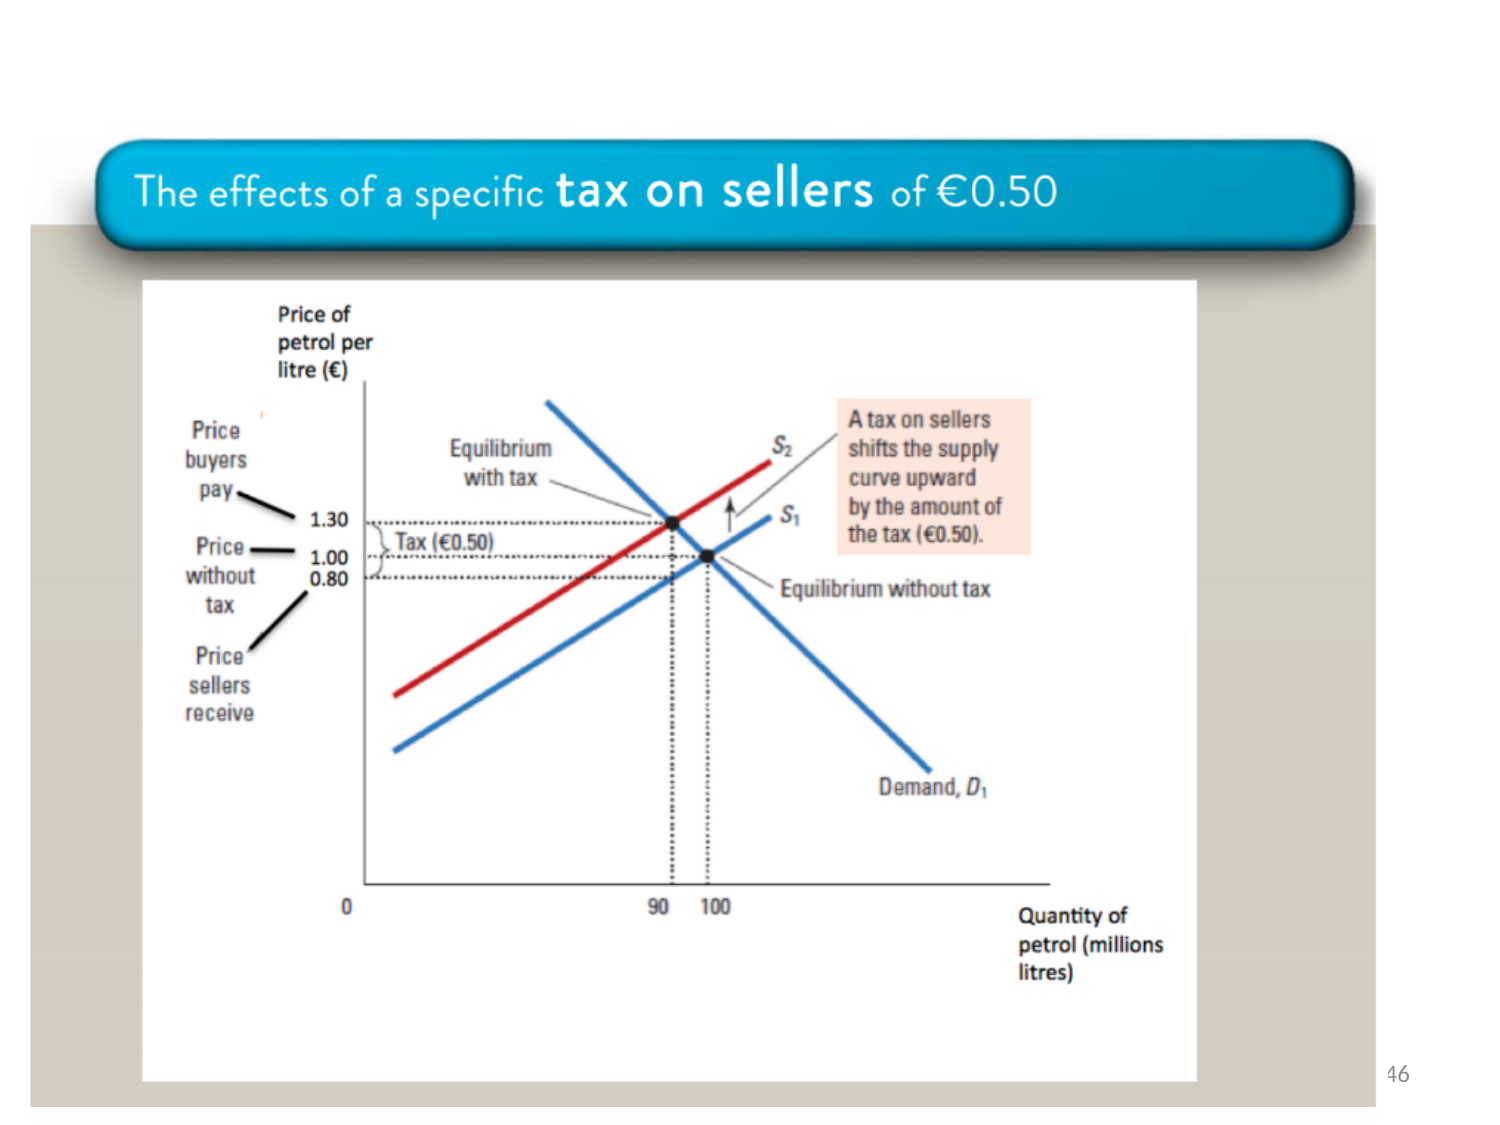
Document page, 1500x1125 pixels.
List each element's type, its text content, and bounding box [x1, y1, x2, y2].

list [13, 87, 1388, 1107]
slide_number 46 [1390, 1042, 1425, 1103]
